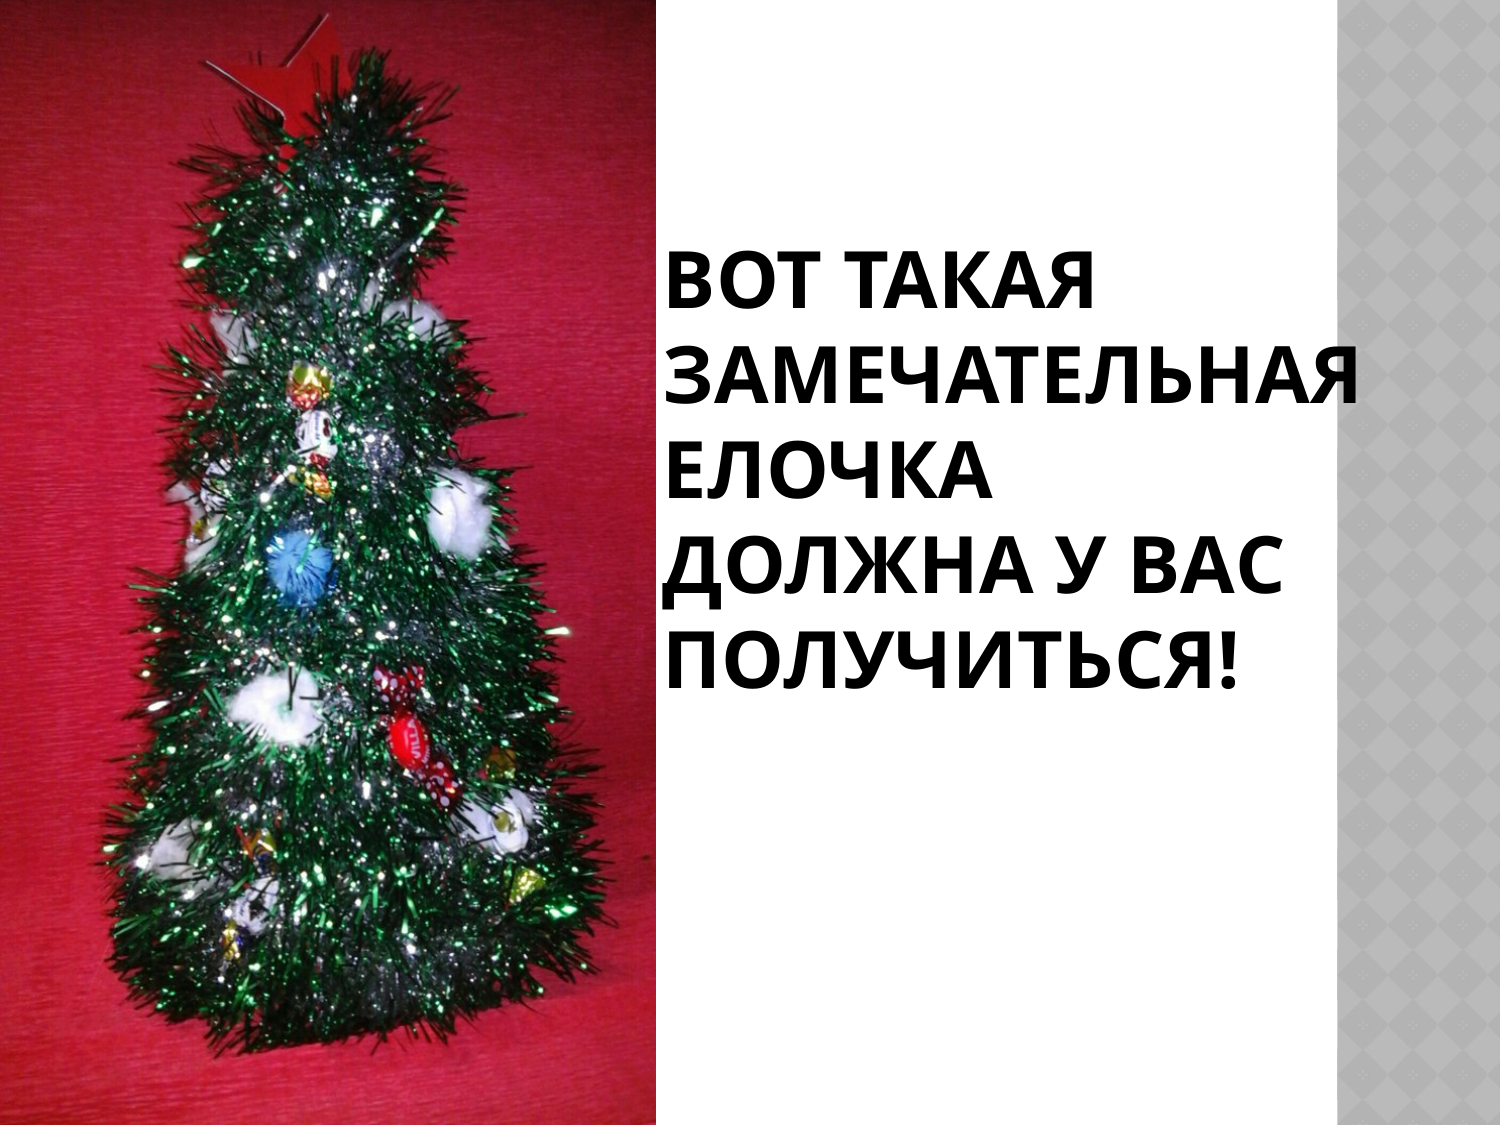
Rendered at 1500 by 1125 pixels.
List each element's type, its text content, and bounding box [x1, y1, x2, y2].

title Вот такая замечательная елочка должна у вас получиться! [661, 52, 1376, 705]
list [0, 0, 656, 1125]
